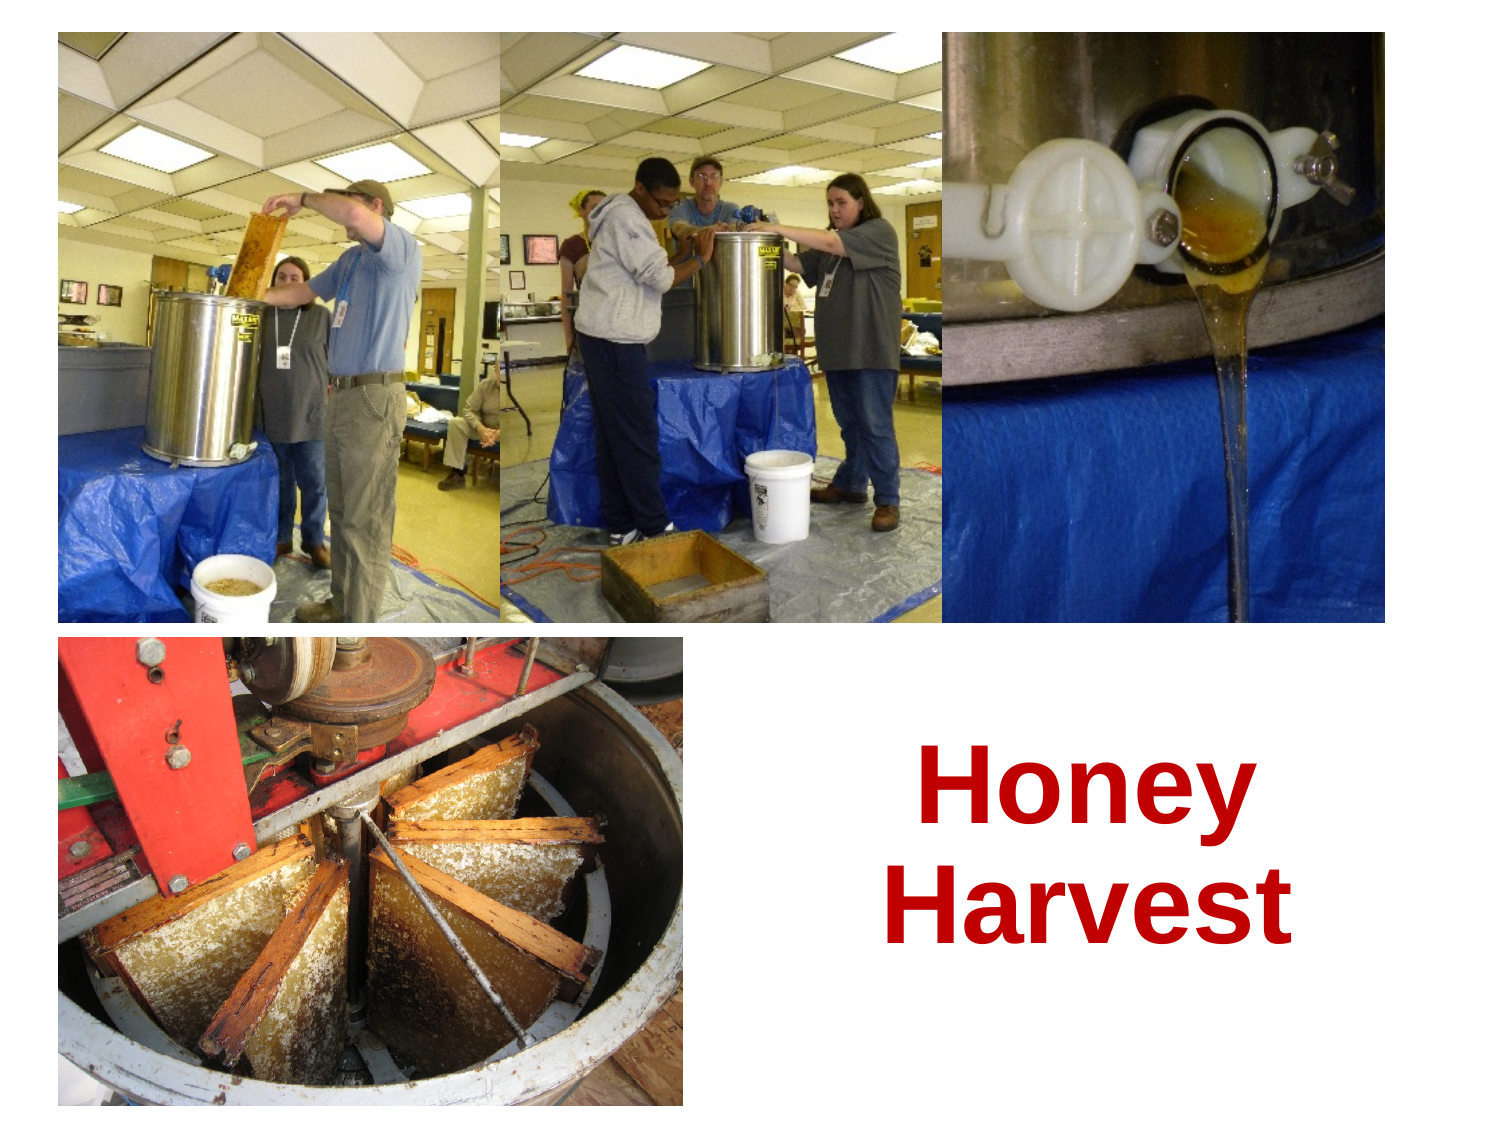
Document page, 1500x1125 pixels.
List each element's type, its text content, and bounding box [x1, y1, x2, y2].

picture [58, 637, 683, 1106]
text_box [58, 32, 1386, 623]
title Honey Harvest [860, 737, 1313, 974]
